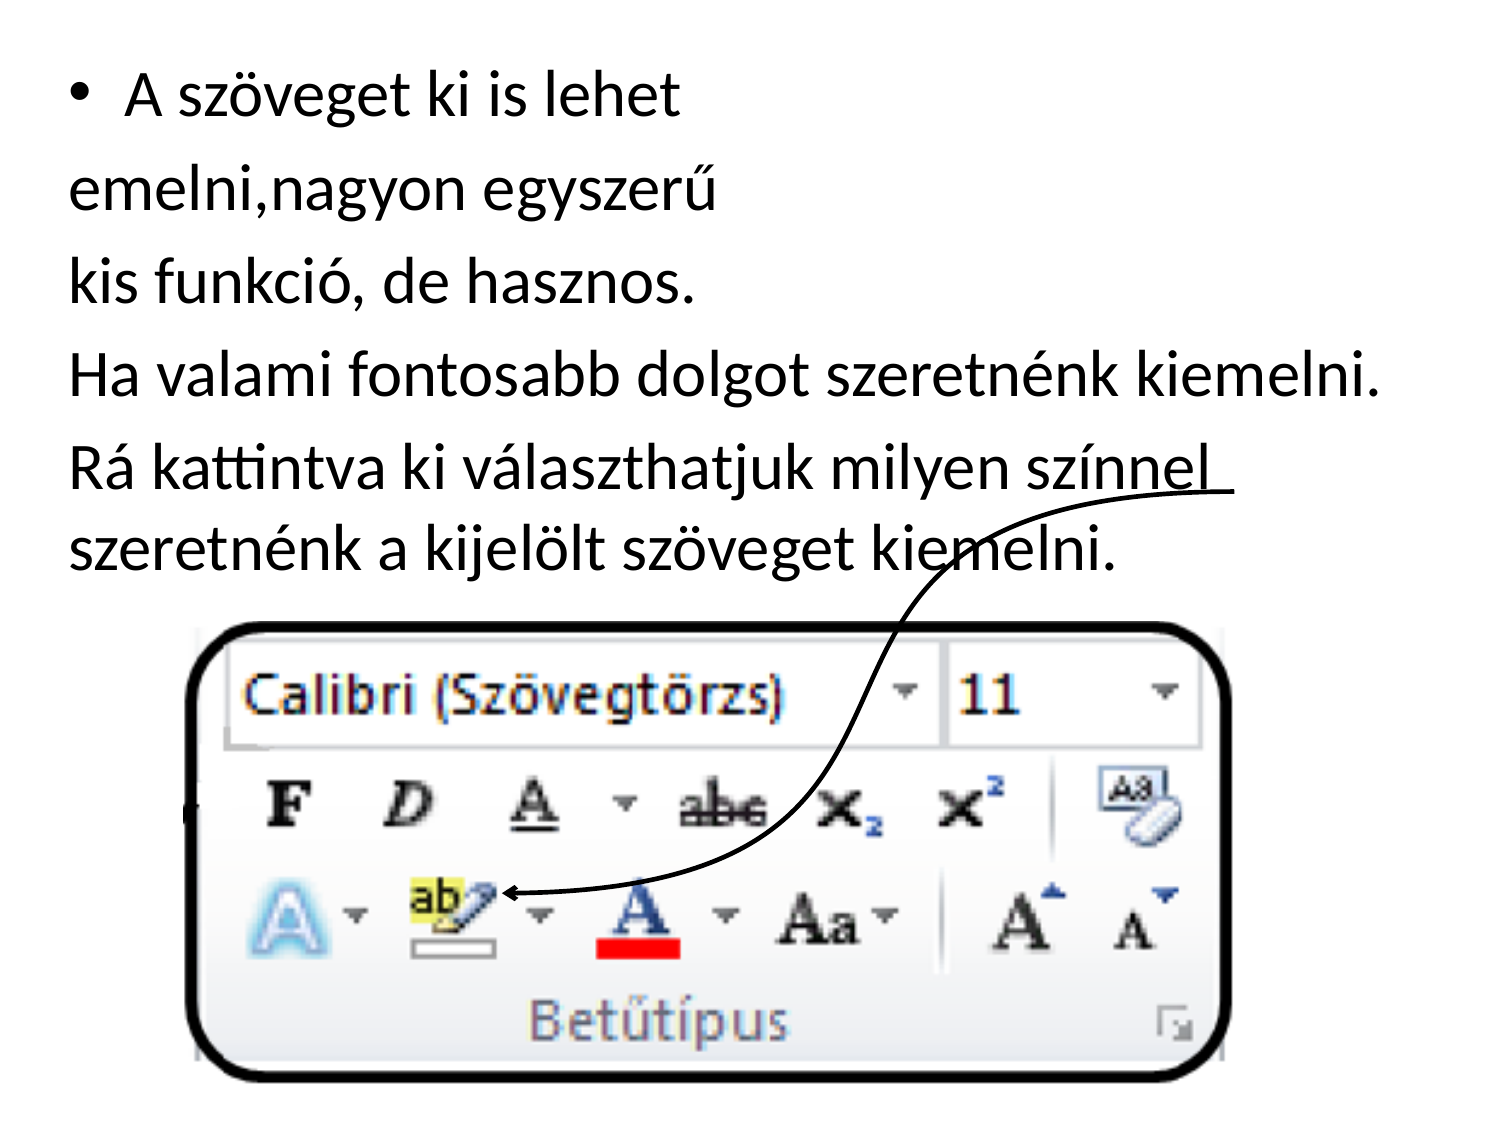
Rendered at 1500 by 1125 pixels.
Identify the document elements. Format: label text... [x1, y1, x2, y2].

picture [182, 621, 1235, 1086]
list A szöveget ki is lehet emelni,nagyon egyszerű kis funkció, de hasznos. Ha valami fontosabb dolgot szeretnénk kiemelni. Rá kattintva ki választhatjuk milyen színnel szeretnénk a kijelölt szöveget kiemelni. [53, 42, 1461, 1017]
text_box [501, 491, 1235, 894]
